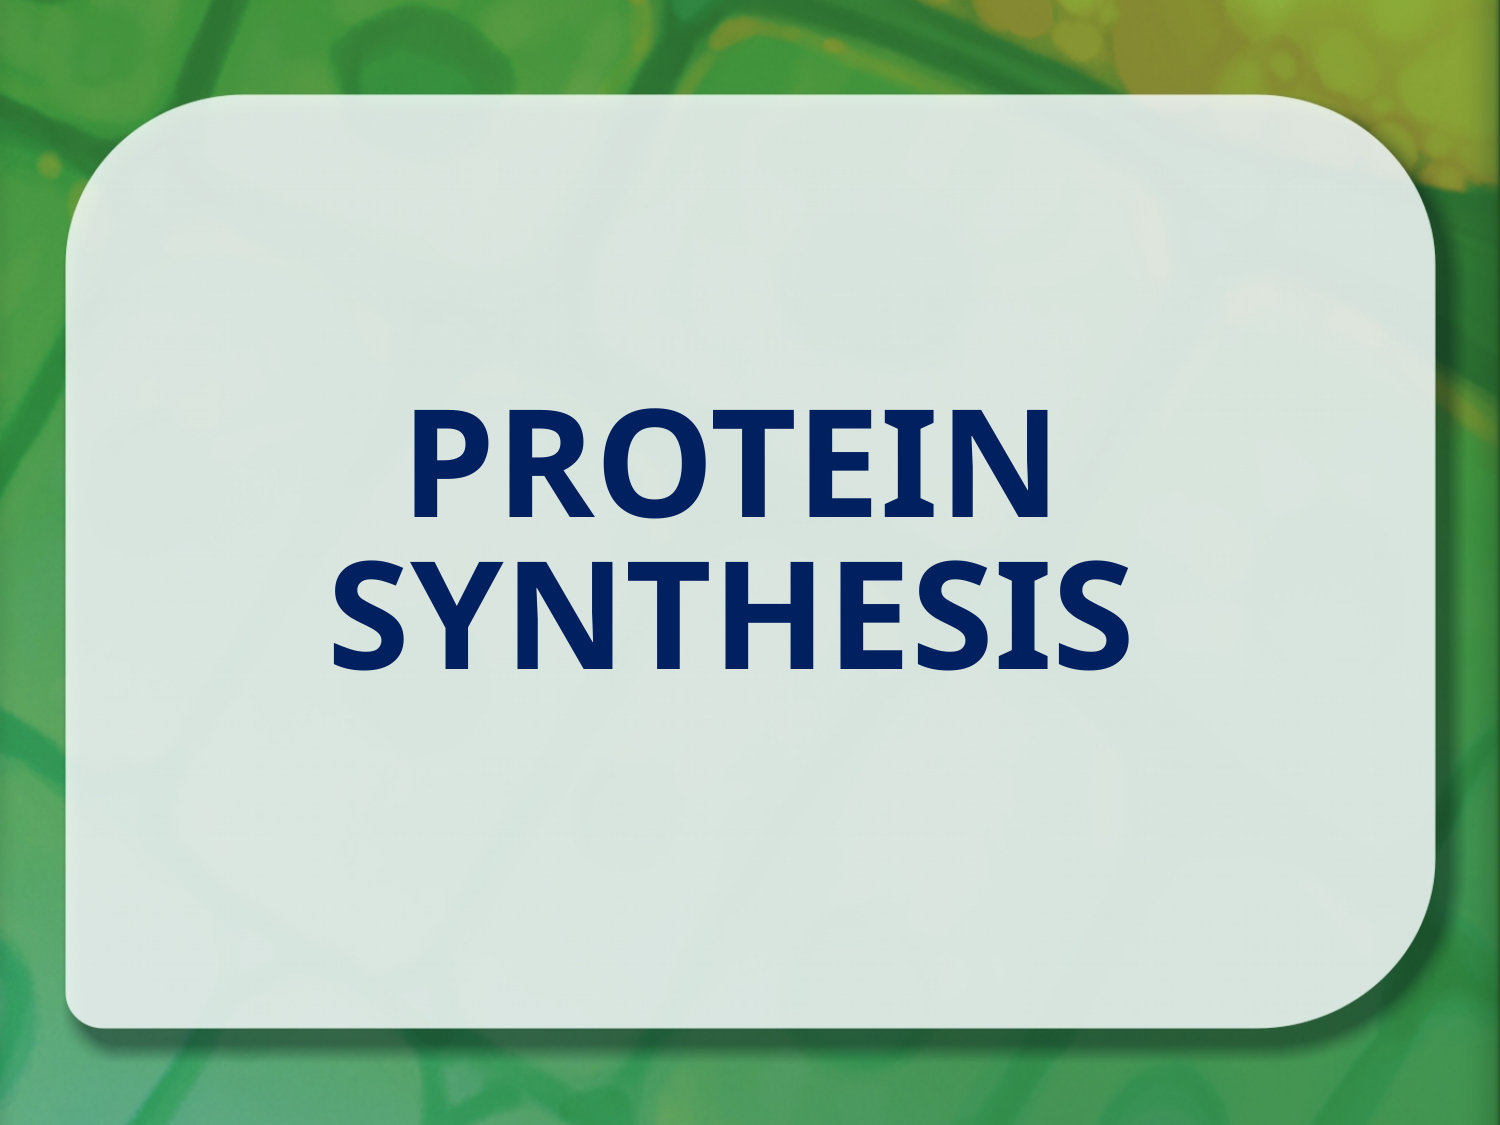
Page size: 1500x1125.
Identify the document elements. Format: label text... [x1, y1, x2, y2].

picture [0, 0, 1500, 1125]
text_box Protein Synthesis [271, 387, 1192, 709]
